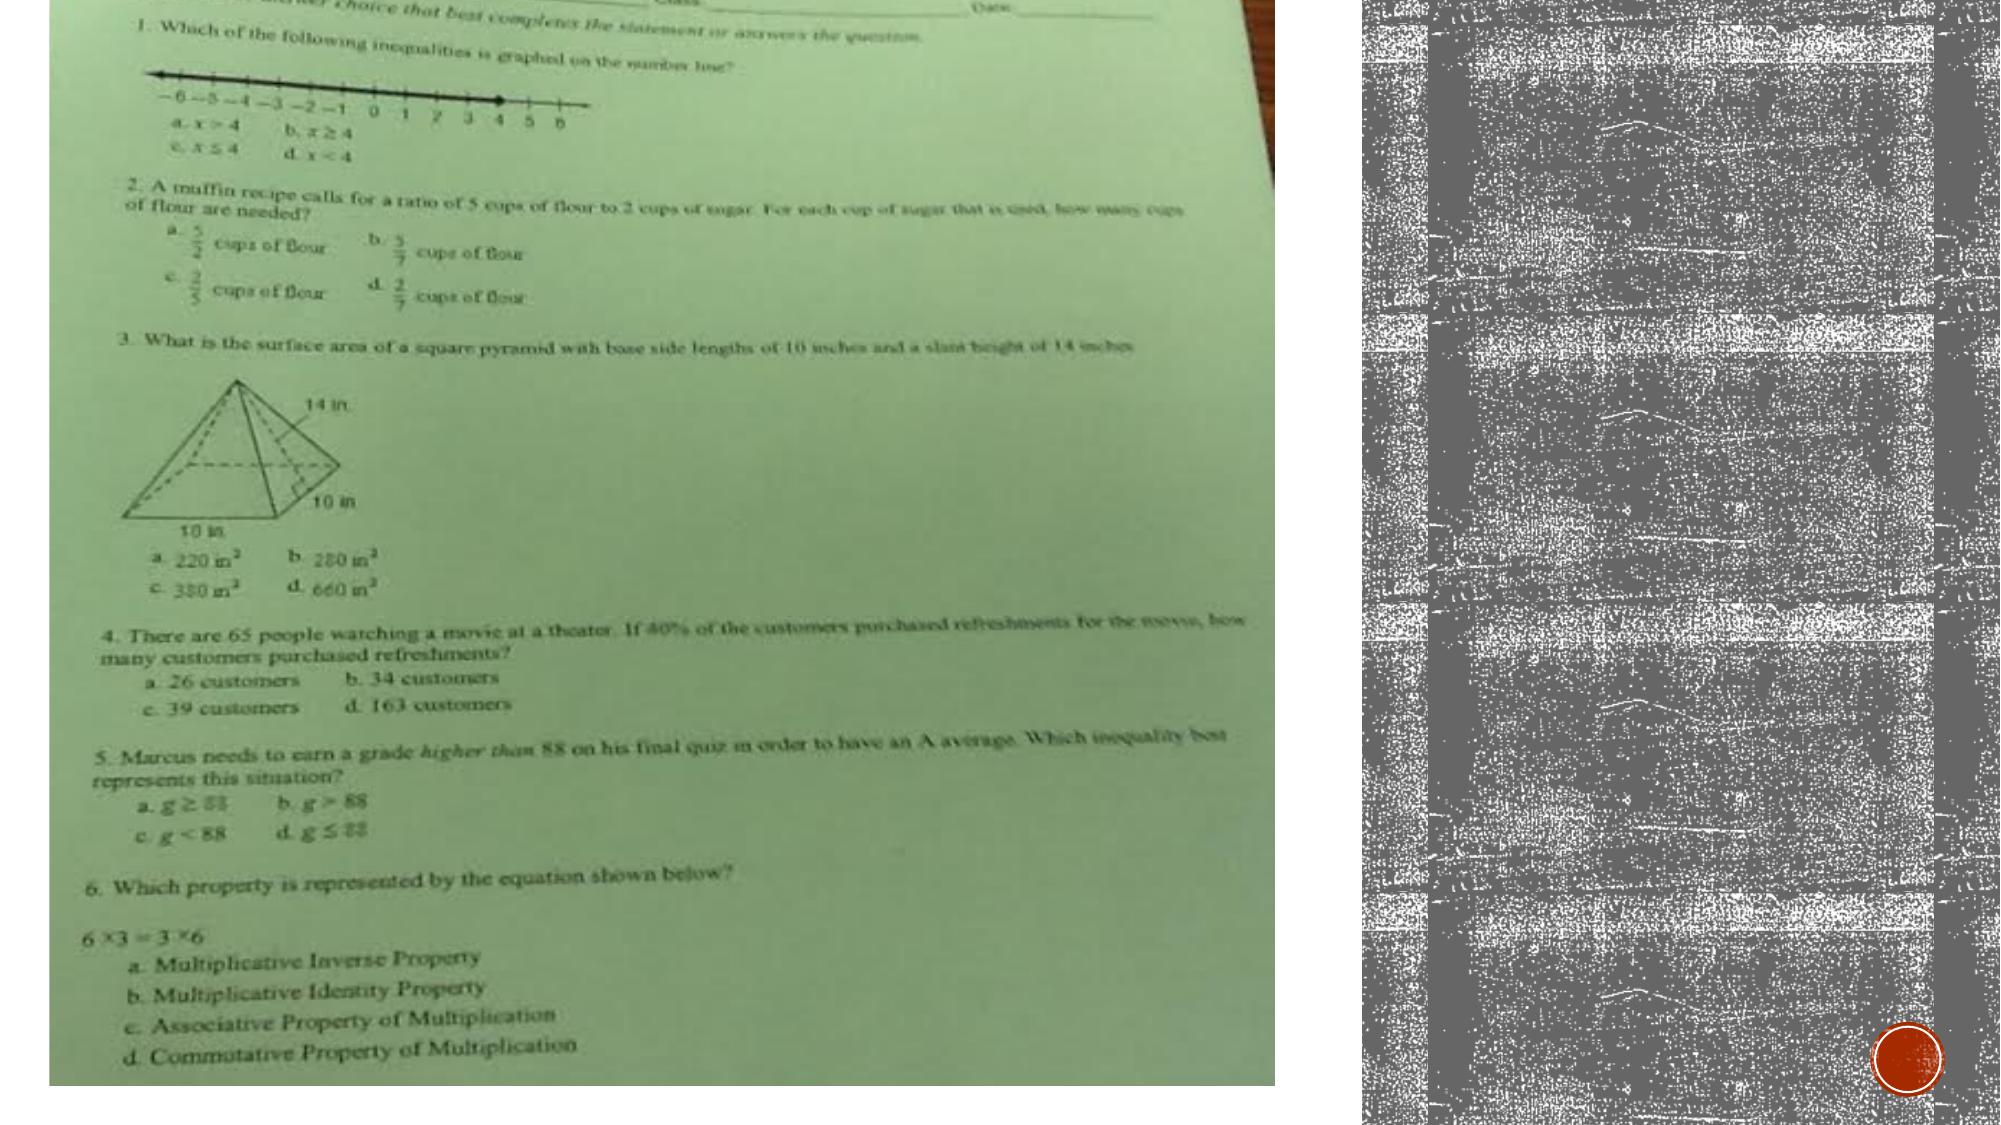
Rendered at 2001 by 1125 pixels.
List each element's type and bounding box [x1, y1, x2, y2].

picture [49, 0, 1284, 1086]
